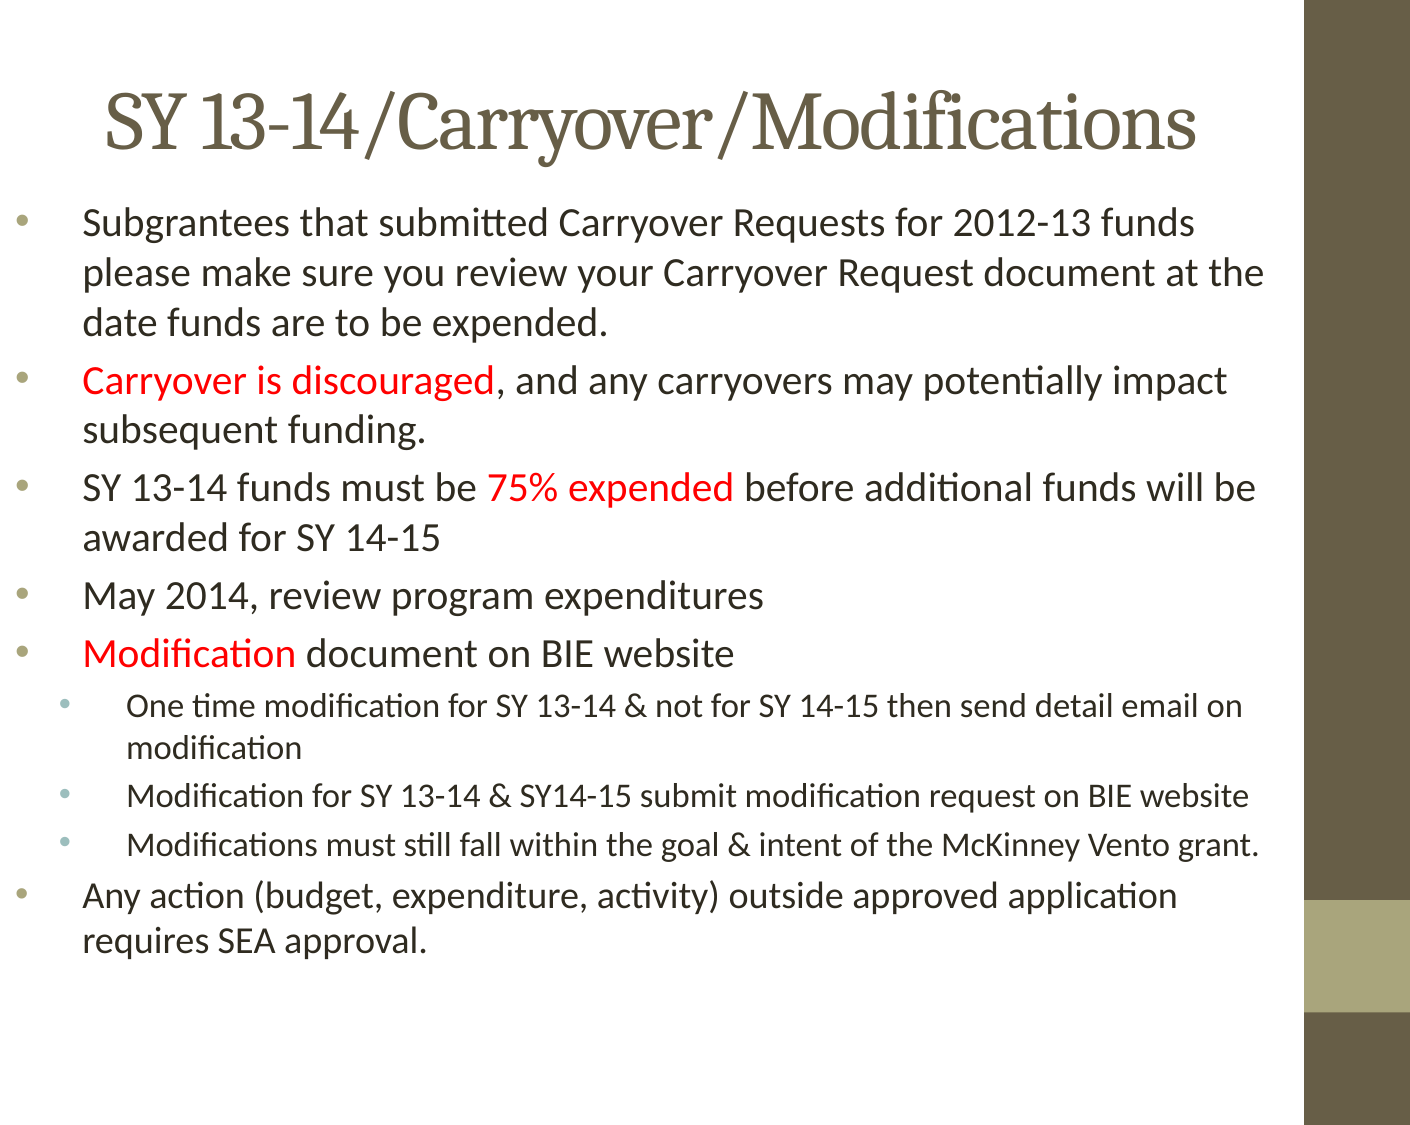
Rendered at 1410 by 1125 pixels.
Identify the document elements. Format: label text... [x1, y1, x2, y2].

title SY 13-14/Carryover/Modifications [0, 0, 1305, 187]
list Subgrantees that submitted Carryover Requests for 2012-13 funds please make sure you review your Carryover Request document at the date funds are to be expended. Carryover is discouraged, and any carryovers may potentially impact subsequent funding. SY 13-14 funds must be 75% expended before additional funds will be awarded for SY 14-15 May 2014, review program expenditures Modification document on BIE website One time modification for SY 13-14 & not for SY 14-15 then send detail email on modification Modification for SY 13-14 & SY14-15 submit modification request on BIE website Modifications must still fall within the goal & intent of the McKinney Vento grant. Any action (budget, expenditure, activity) outside approved application requires SEA approval. [0, 187, 1305, 1009]
